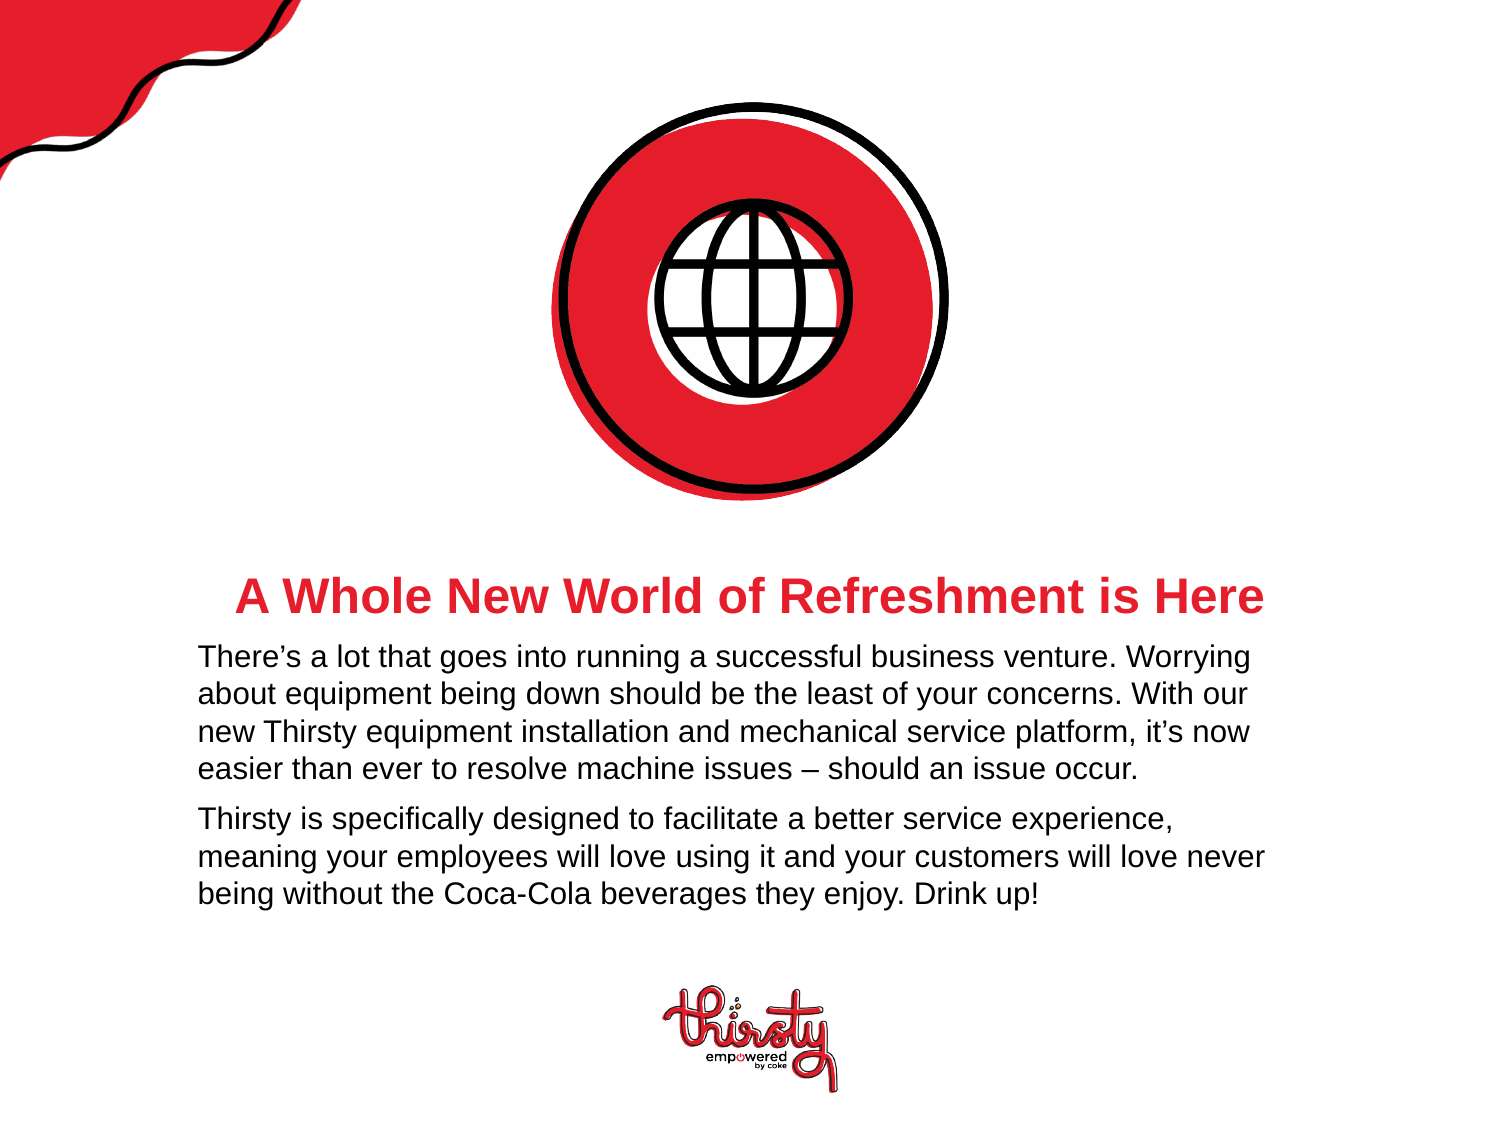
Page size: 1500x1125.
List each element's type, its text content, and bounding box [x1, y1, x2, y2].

picture [662, 985, 838, 1093]
picture [550, 102, 949, 501]
text_box A Whole New World of Refreshment is Here There’s a lot that goes into running a successful business venture. Worrying about equipment being down should be the least of your concerns. With our new Thirsty equipment installation and mechanical service platform, it’s now easier than ever to resolve machine issues – should an issue occur. Thirsty is specifically designed to facilitate a better service experience, meaning your employees will love using it and your customers will love never being without the Coca-Cola beverages they enjoy. Drink up! [182, 556, 1318, 918]
picture [0, 0, 387, 206]
